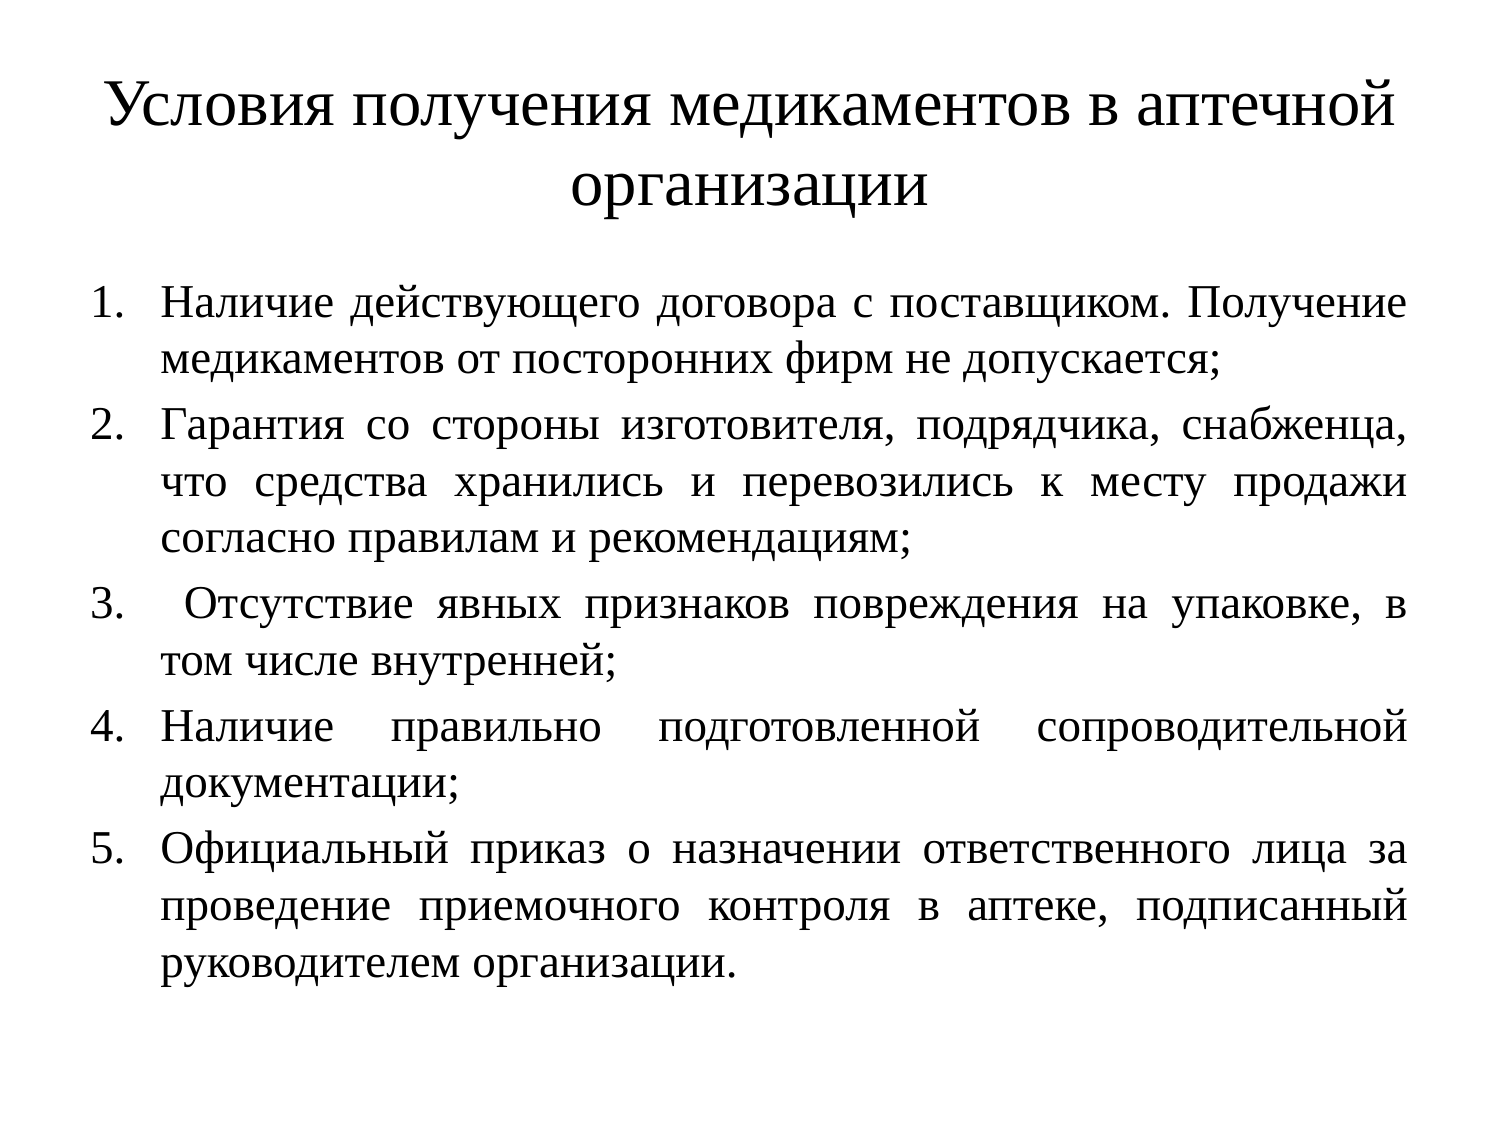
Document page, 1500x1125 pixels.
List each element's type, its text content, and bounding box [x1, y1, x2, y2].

list Наличие действующего договора с поставщиком. Получение медикаментов от посторонних фирм не допускается; Гарантия со стороны изготовителя, подрядчика, снабженца, что средства хранились и перевозились к месту продажи согласно правилам и рекомендациям; Отсутствие явных признаков повреждения на упаковке, в том числе внутренней; Наличие правильно подготовленной сопроводительной документации; Официальный приказ о назначении ответственного лица за проведение приемочного контроля в аптеке, подписанный руководителем организации. [75, 262, 1425, 1005]
title Условия получения медикаментов в аптечной организации [75, 45, 1425, 233]
